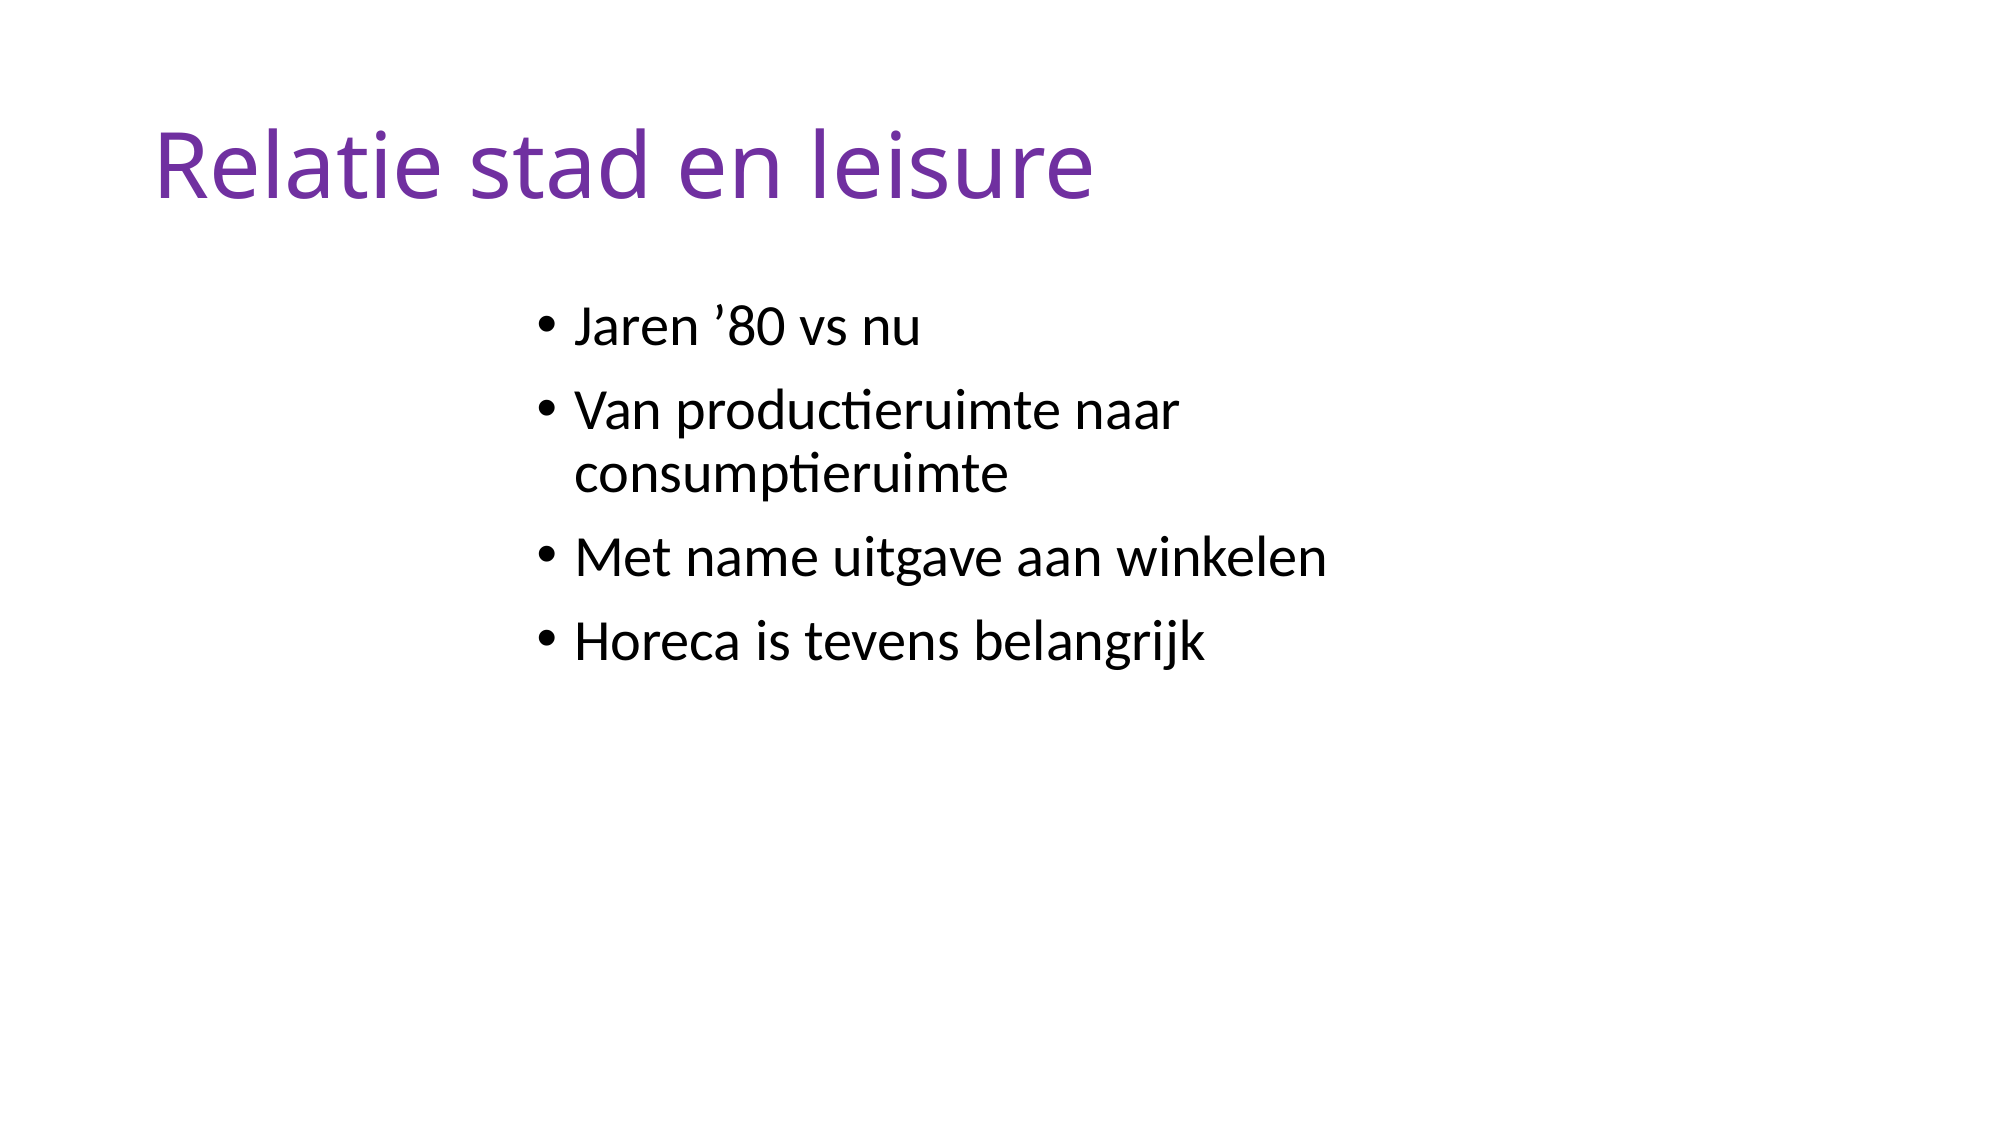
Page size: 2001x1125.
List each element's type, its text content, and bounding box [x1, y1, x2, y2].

list Jaren ’80 vs nu Van productieruimte naar consumptieruimte Met name uitgave aan winkelen Horeca is tevens belangrijk [521, 287, 1507, 895]
title Relatie stad en leisure [137, 59, 1863, 278]
